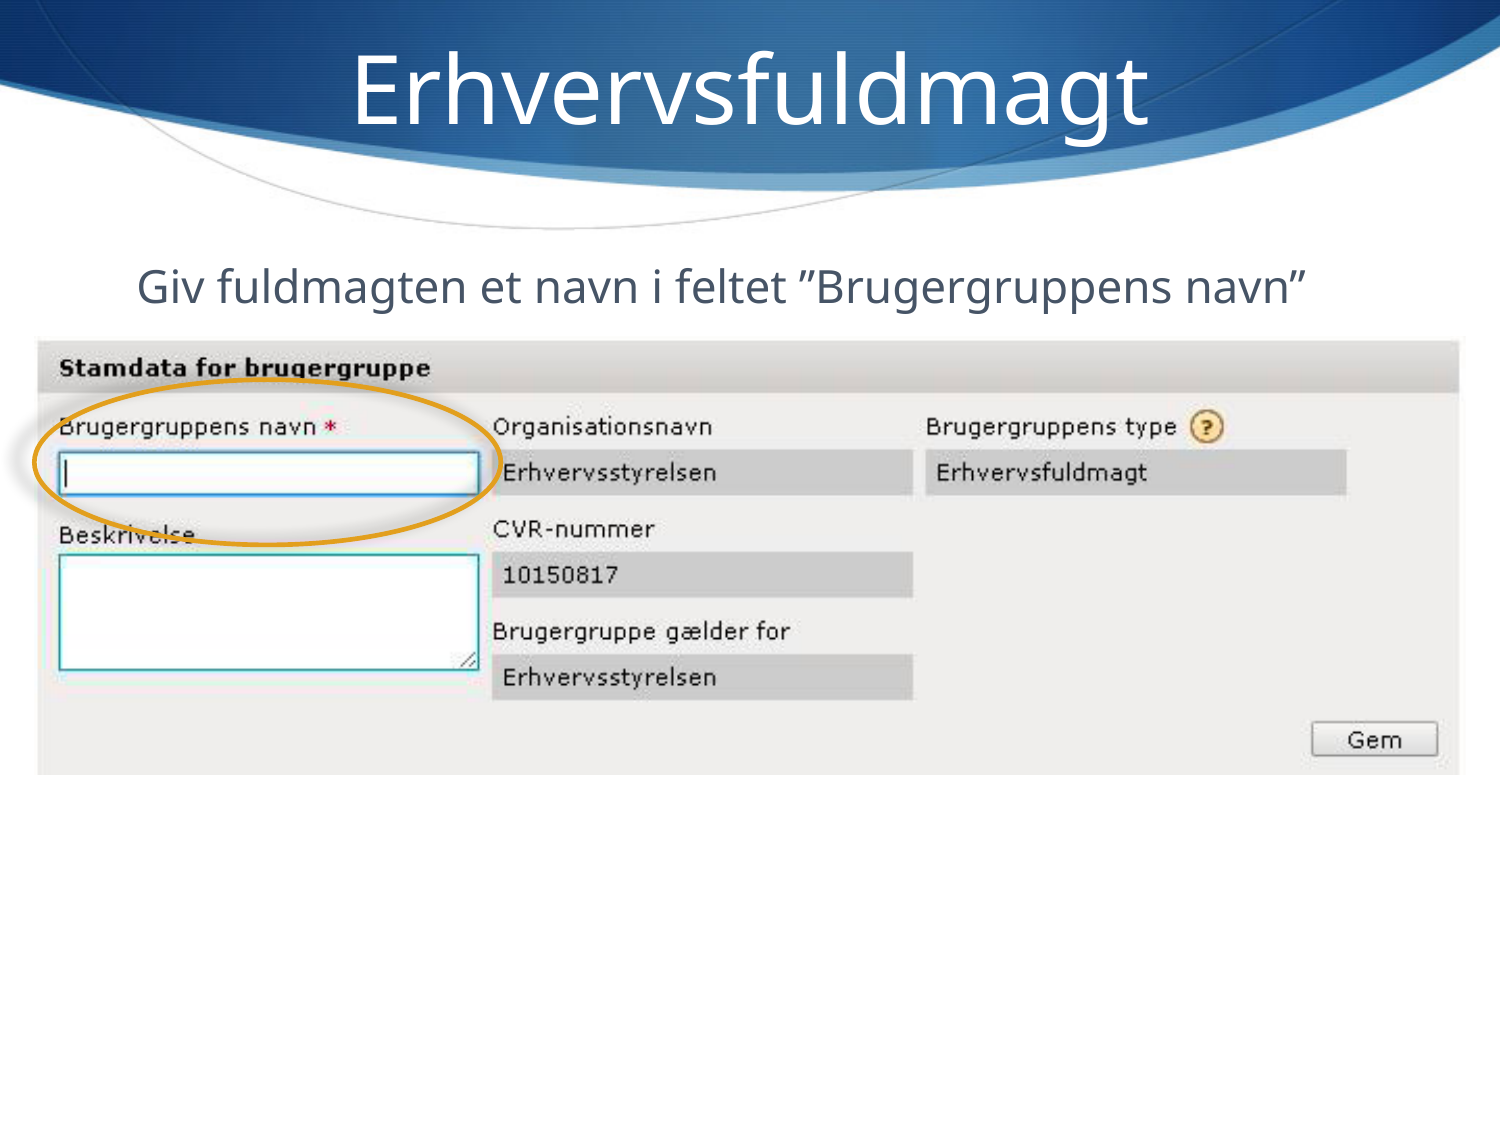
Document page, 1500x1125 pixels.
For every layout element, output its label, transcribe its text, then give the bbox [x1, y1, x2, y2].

title Erhvervsfuldmagt [75, 0, 1425, 180]
picture [0, 0, 1500, 1125]
list Giv fuldmagten et navn i feltet ”Brugergruppens navn” udfyld evt. en beskrivelse og tryk ”Gem”. [121, 158, 1379, 320]
